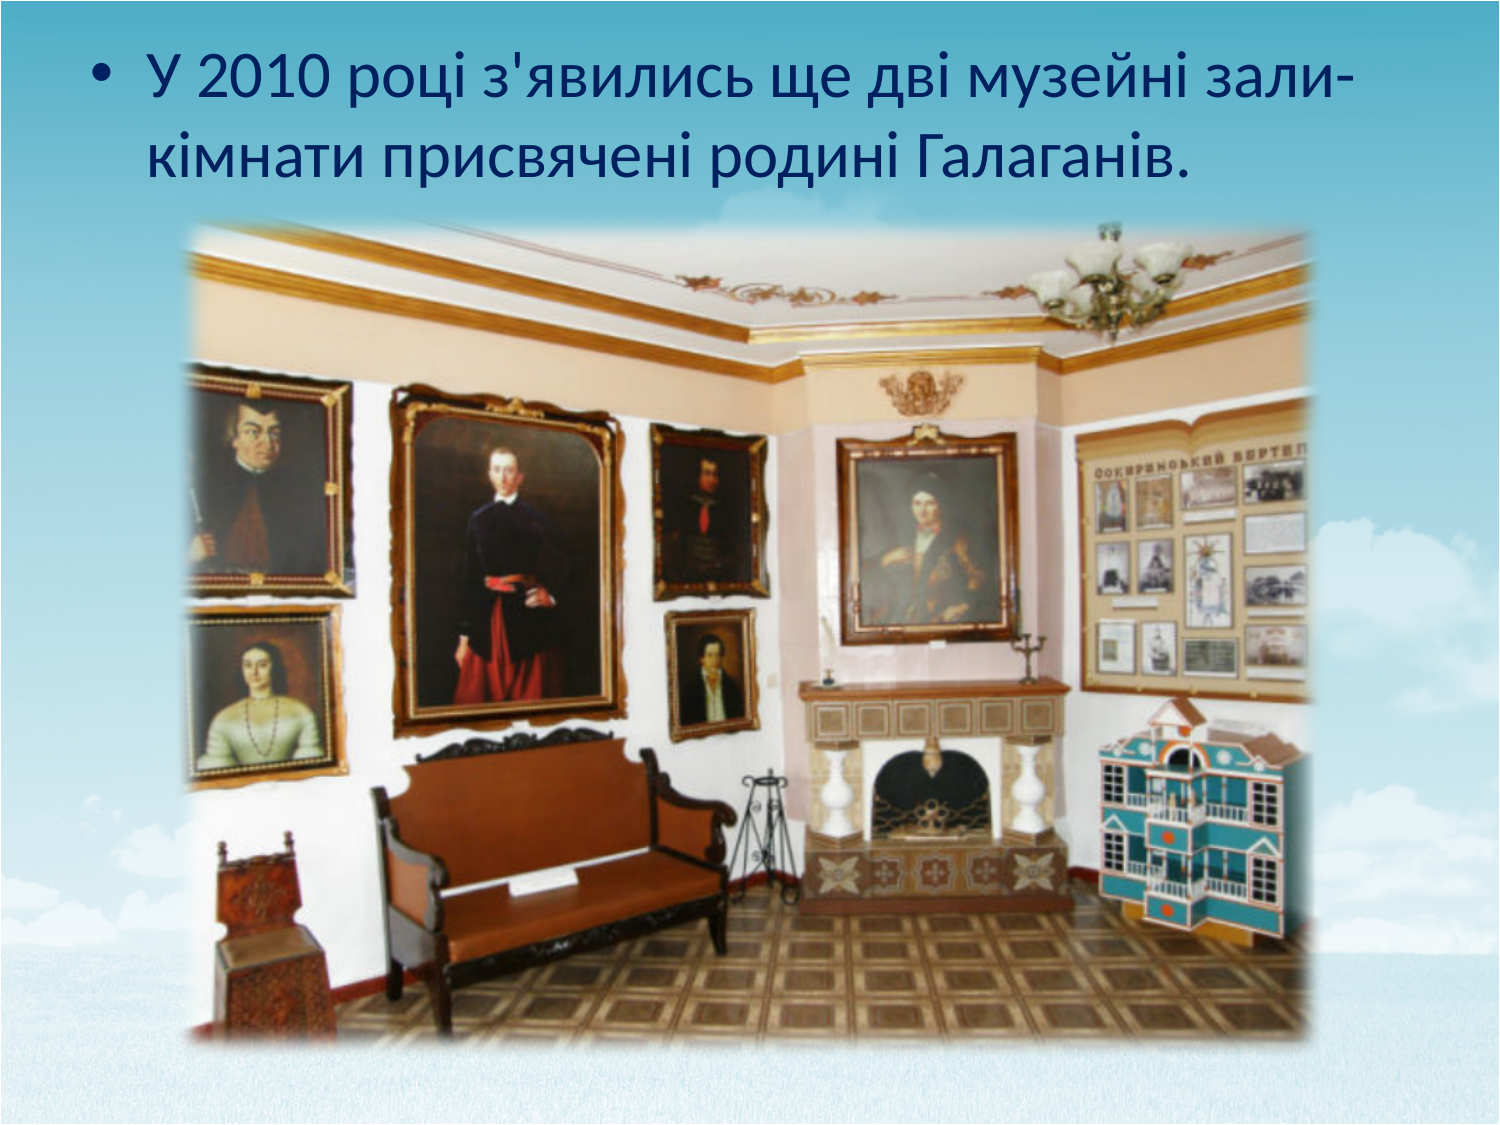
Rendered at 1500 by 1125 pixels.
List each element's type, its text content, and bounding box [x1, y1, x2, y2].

list У 2010 році з'явились ще дві музейні зали-кімнати присвячені родині Галаганів. [75, 23, 1425, 446]
picture [175, 212, 1325, 1059]
